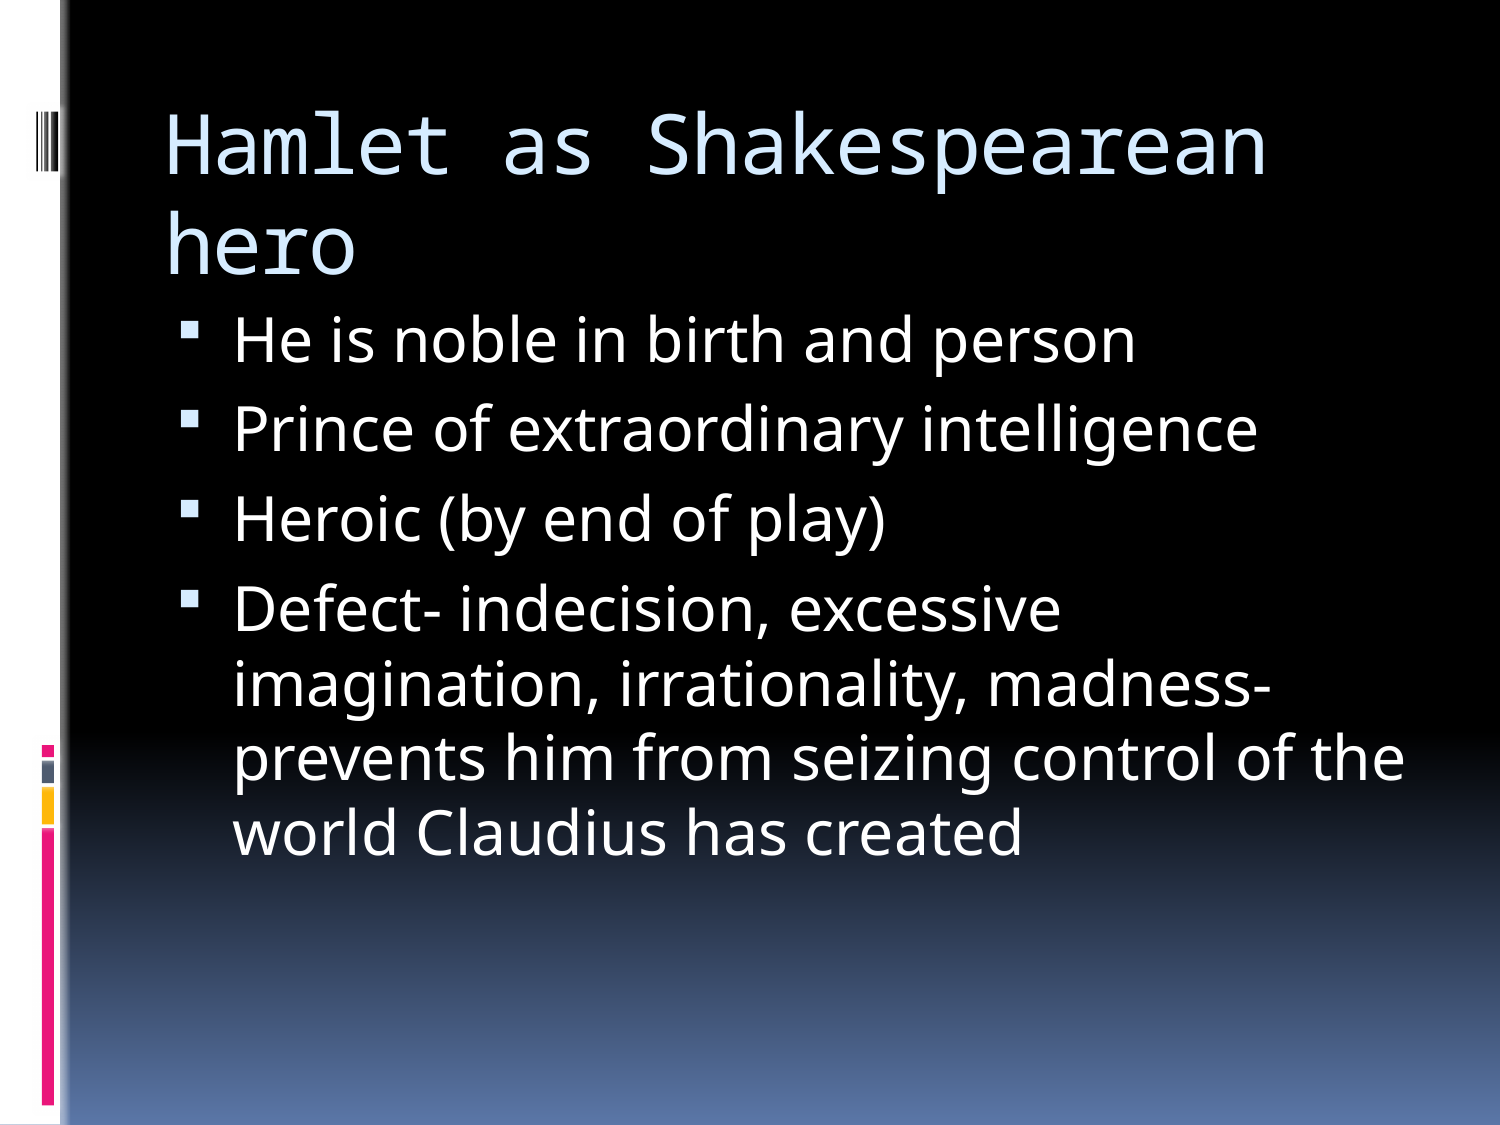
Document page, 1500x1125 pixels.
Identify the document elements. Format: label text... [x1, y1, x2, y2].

list He is noble in birth and person Prince of extraordinary intelligence Heroic (by end of play) Defect- indecision, excessive imagination, irrationality, madness-prevents him from seizing control of the world Claudius has created [150, 292, 1425, 1043]
title Hamlet as Shakespearean hero [150, 83, 1425, 234]
